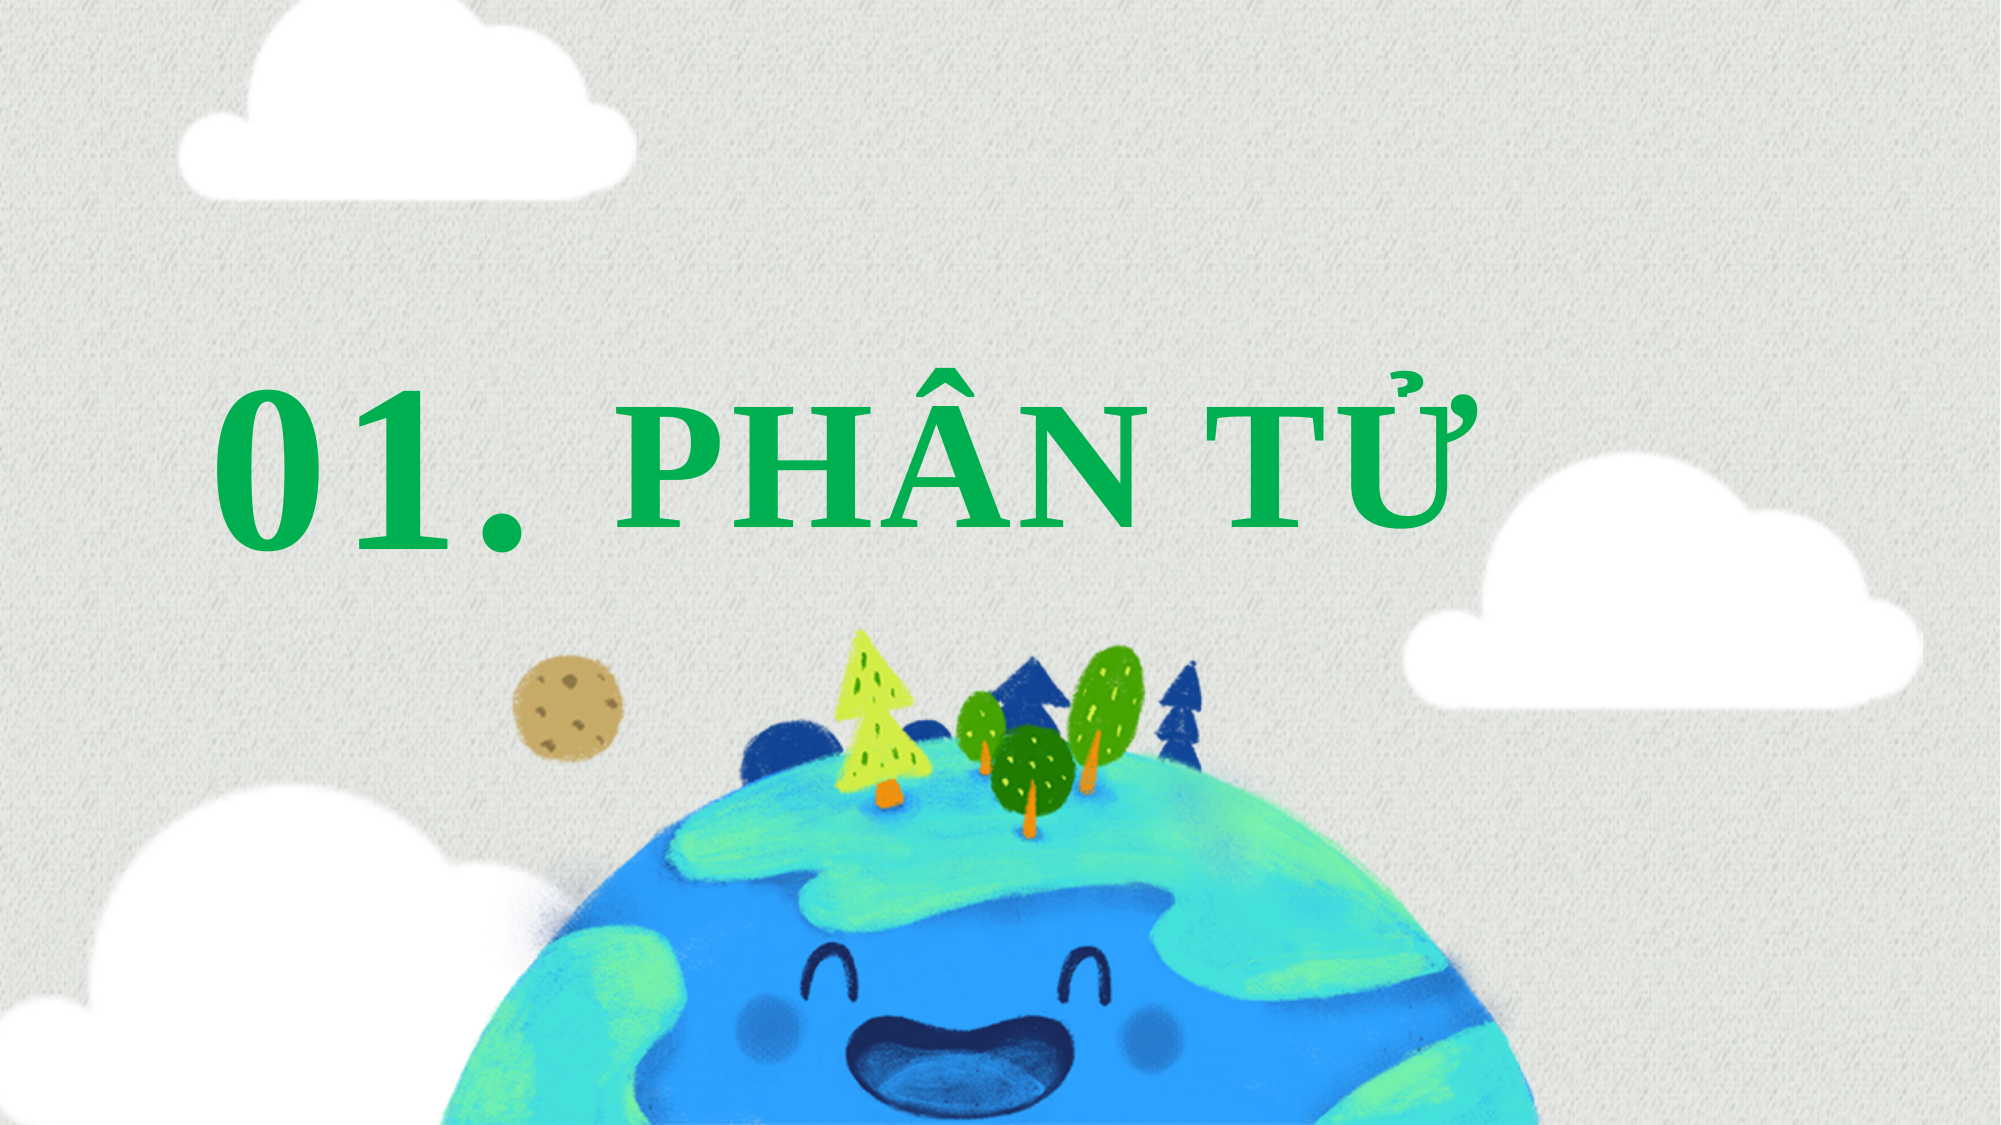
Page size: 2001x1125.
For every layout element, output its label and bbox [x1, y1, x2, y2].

picture [0, 0, 2001, 1125]
text_box [193, 302, 1675, 609]
